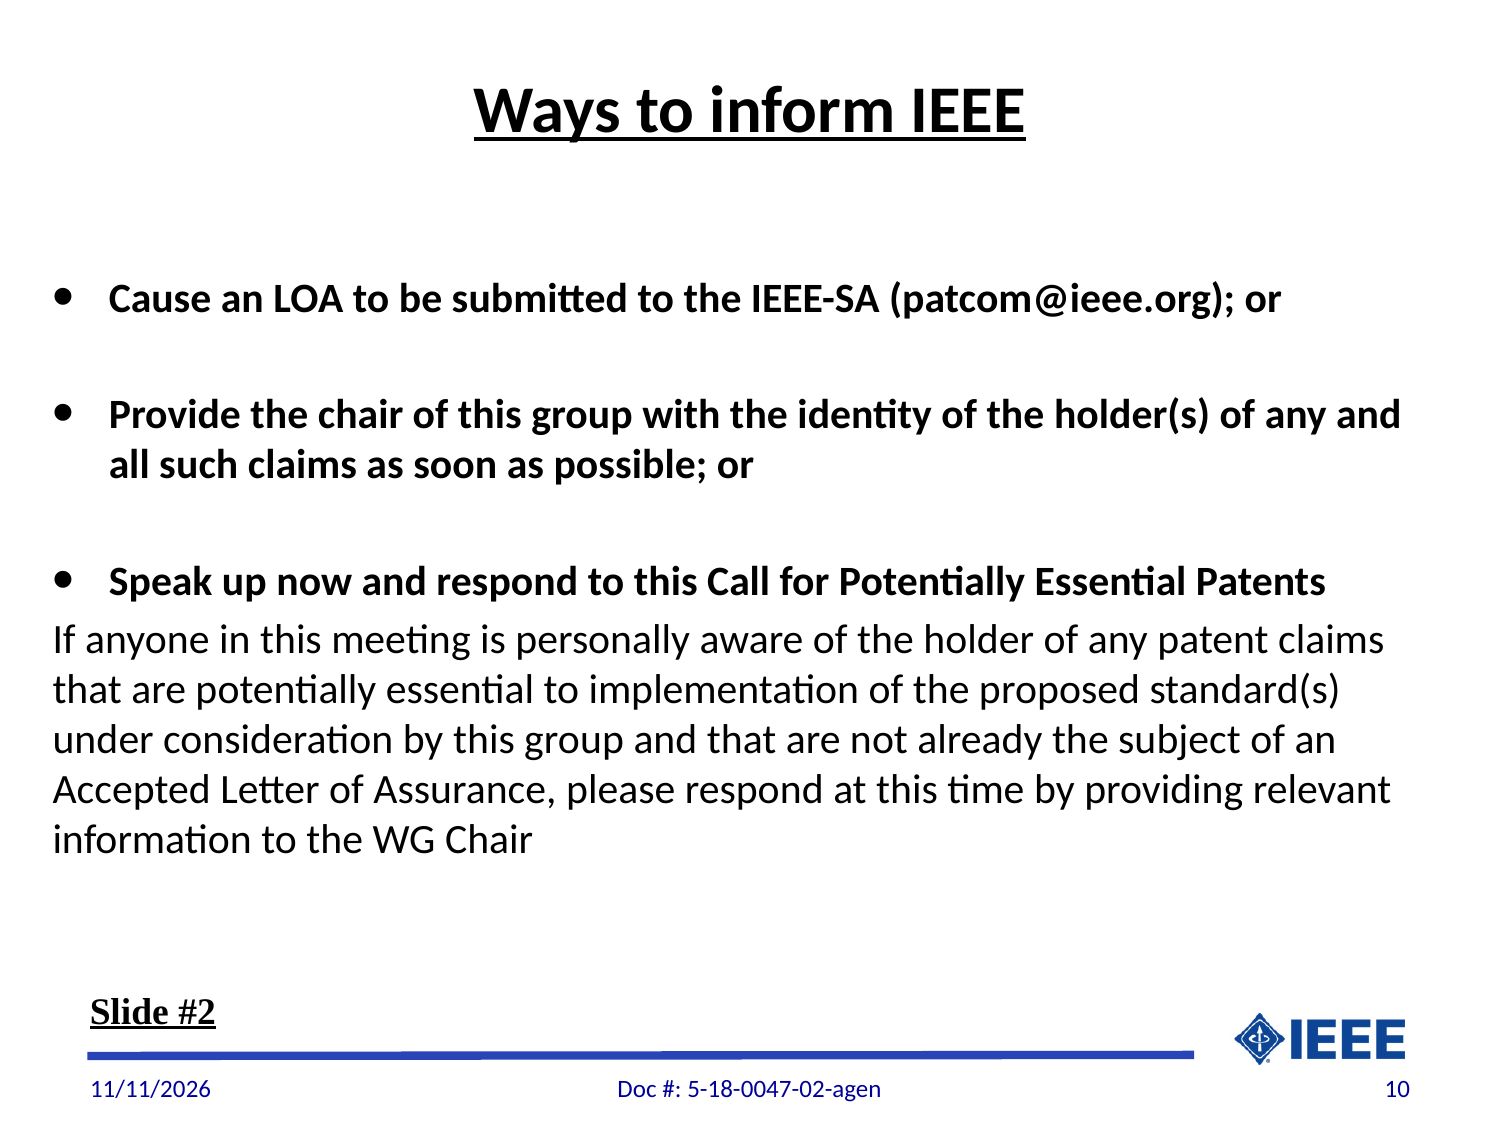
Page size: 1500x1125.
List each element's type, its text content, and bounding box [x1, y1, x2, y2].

title Ways to inform IEEE [112, 24, 1388, 188]
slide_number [75, 1057, 425, 1118]
list Cause an LOA to be submitted to the IEEE-SA (patcom@ieee.org); or Provide the chair of this group with the identity of the holder(s) of any and all such claims as soon as possible; or Speak up now and respond to this Call for Potentially Essential Patents If anyone in this meeting is personally aware of the holder of any patent claims that are potentially essential to implementation of the proposed standard(s) under consideration by this group and that are not already the subject of an Accepted Letter of Assurance, please respond at this time by providing relevant information to the WG Chair [37, 263, 1450, 901]
text_box Slide #2 [75, 979, 232, 1040]
footer Doc #: 5-18-0047-02-agen [512, 1057, 988, 1118]
picture [1231, 1011, 1406, 1057]
slide_number 10 [1074, 1057, 1425, 1118]
